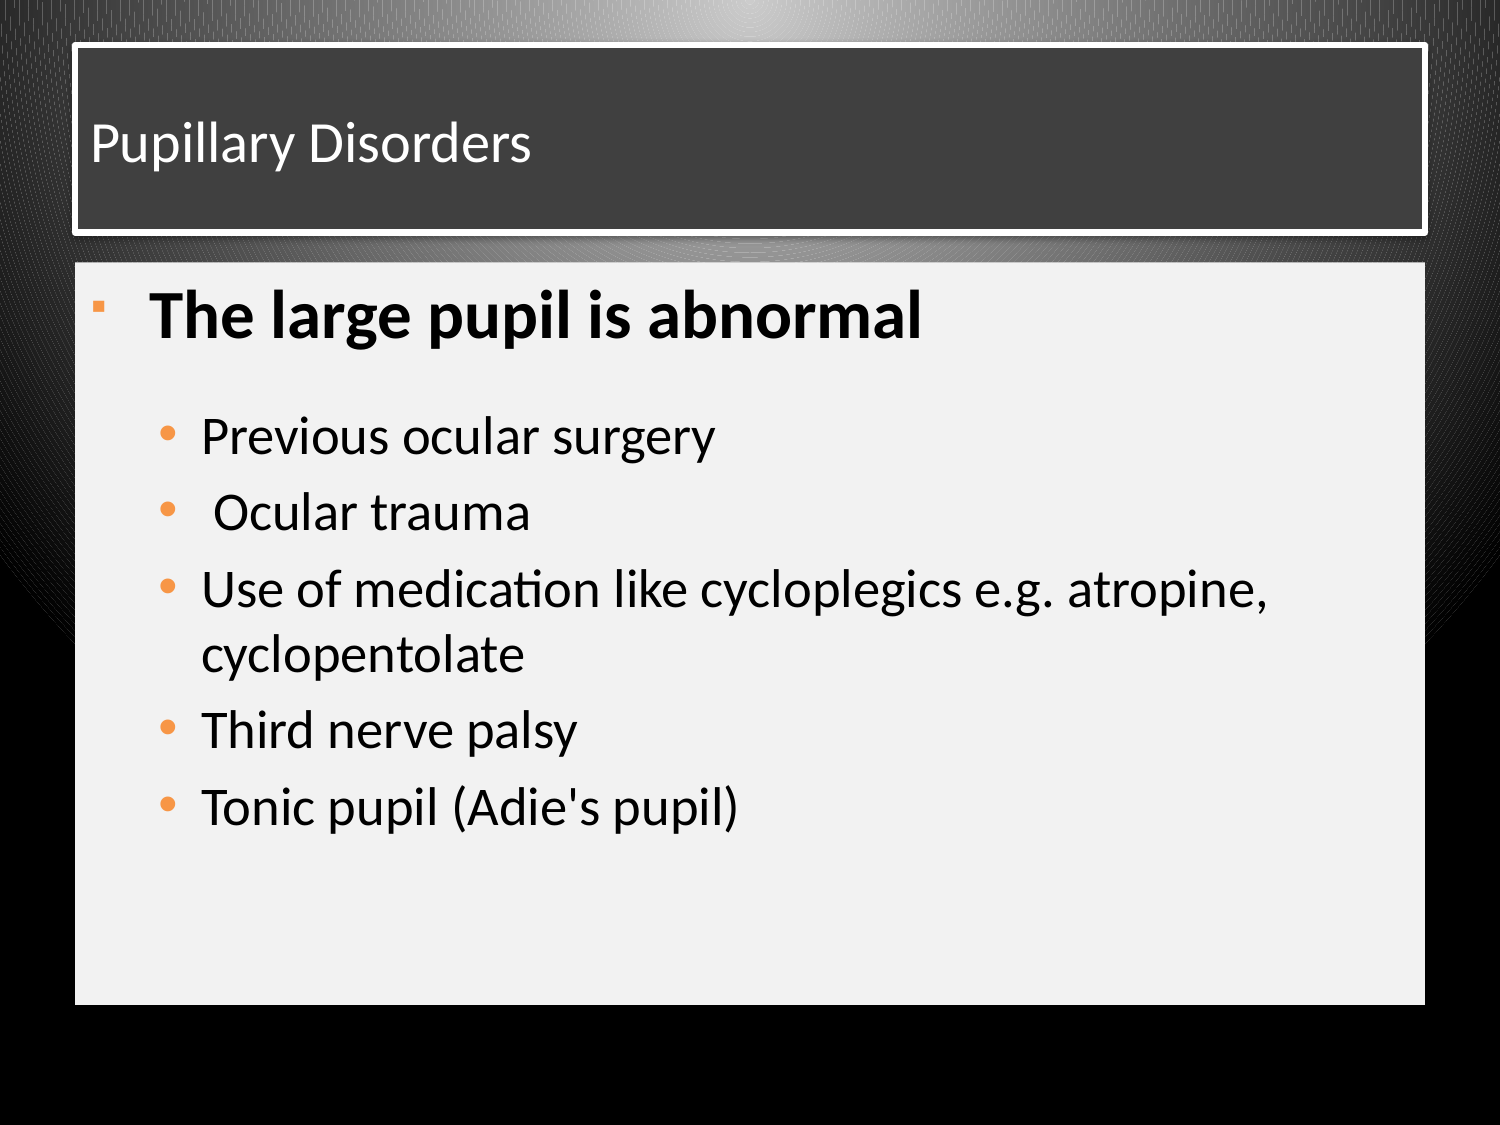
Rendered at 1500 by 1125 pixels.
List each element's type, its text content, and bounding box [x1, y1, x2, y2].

title Pupillary Disorders [72, 42, 1428, 236]
list The large pupil is abnormal Previous ocular surgery Ocular trauma Use of medication like cycloplegics e.g. atropine, cyclopentolate Third nerve palsy Tonic pupil (Adie's pupil) [75, 262, 1425, 1005]
